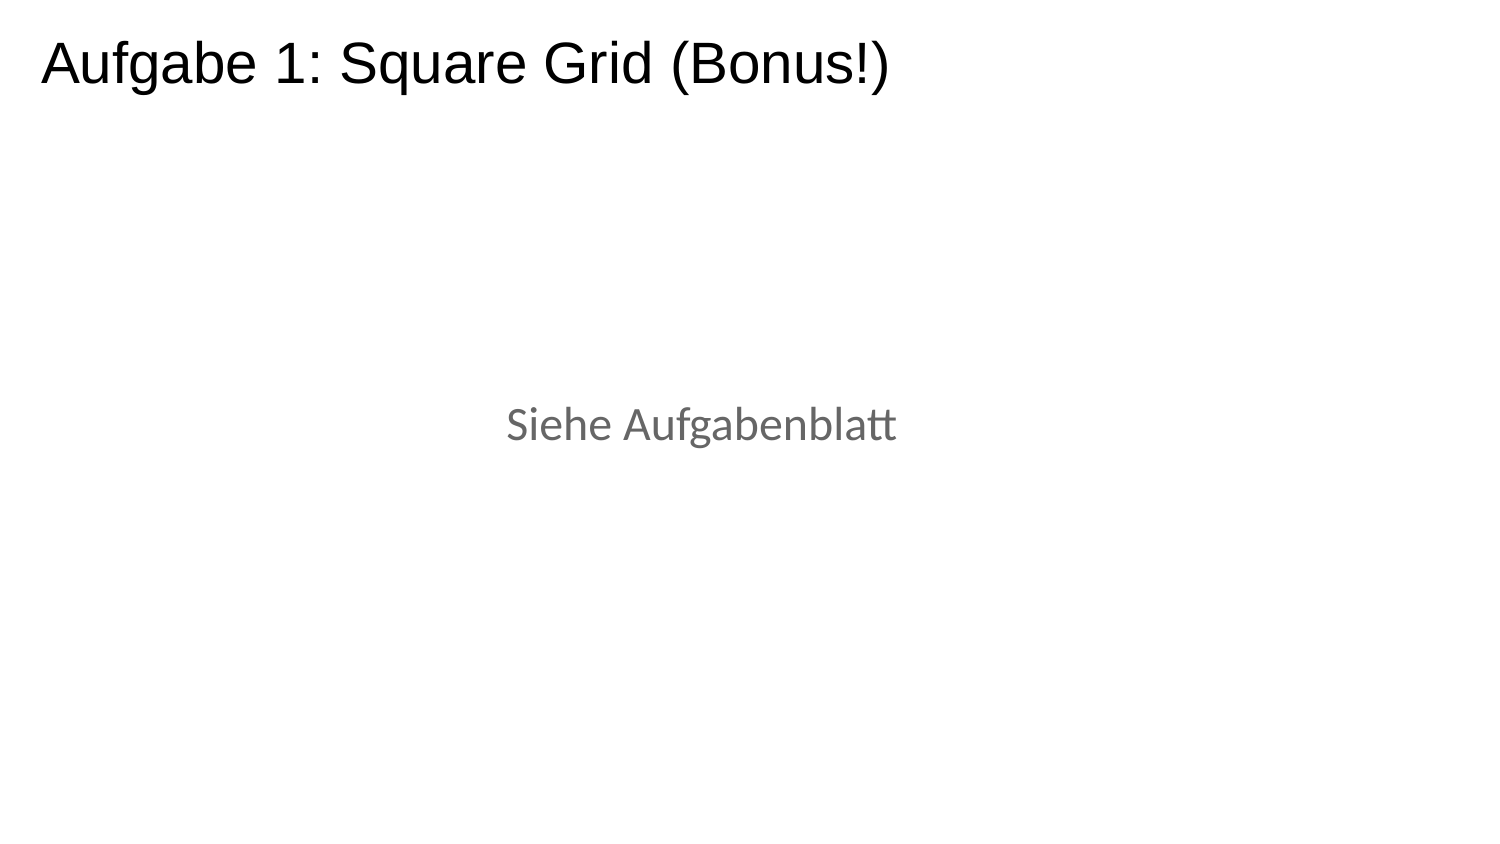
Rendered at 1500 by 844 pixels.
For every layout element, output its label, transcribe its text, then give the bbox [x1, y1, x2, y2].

text_box Aufgabe 1: Square Grid (Bonus!) [26, 10, 1424, 105]
text_box Siehe Aufgabenblatt [491, 377, 1009, 466]
